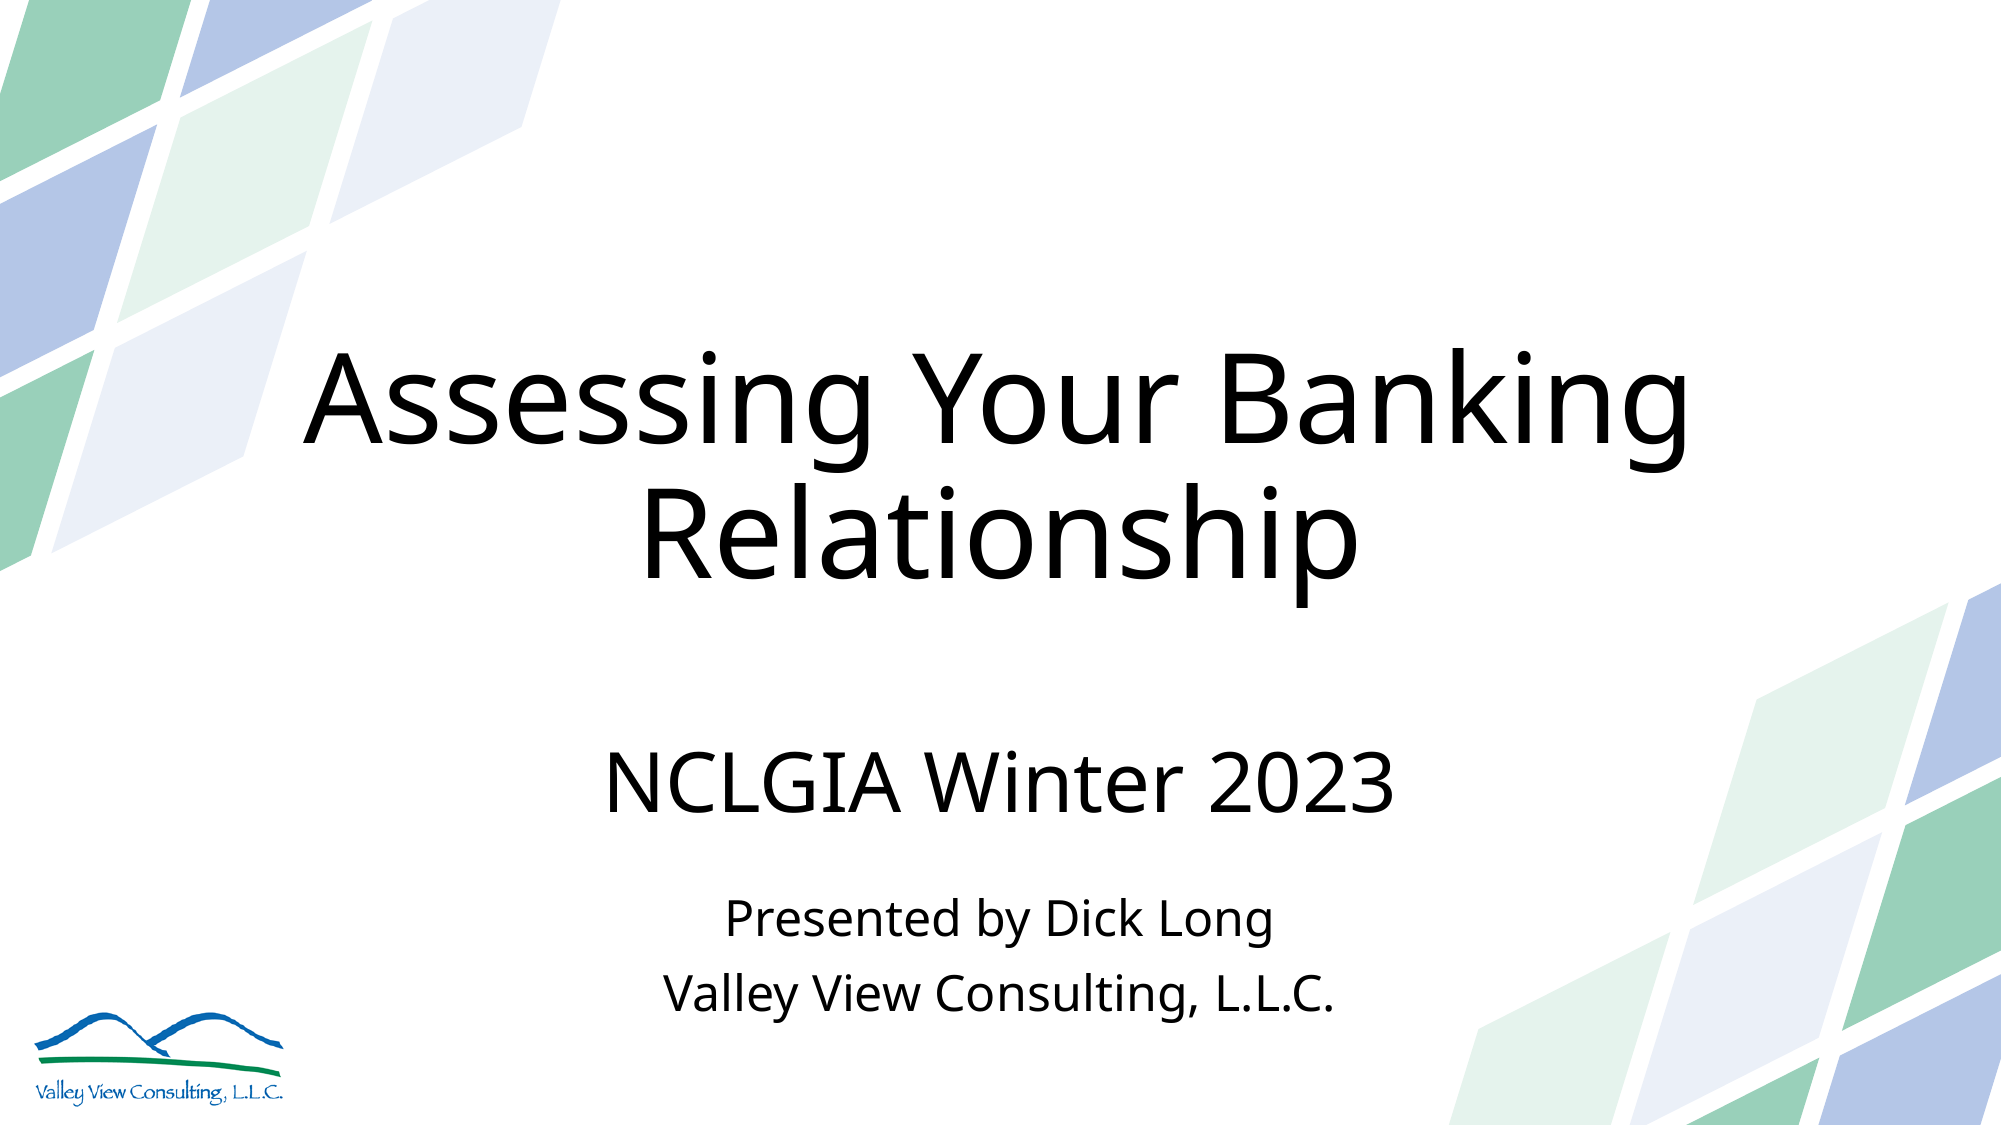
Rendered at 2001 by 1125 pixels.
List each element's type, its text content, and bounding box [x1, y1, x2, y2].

picture [29, 1009, 289, 1114]
subtitle Presented by Dick Long Valley View Consulting, L.L.C. [249, 805, 1750, 1077]
title Assessing Your Banking Relationship NCLGIA Winter 2023 [249, 184, 1750, 805]
